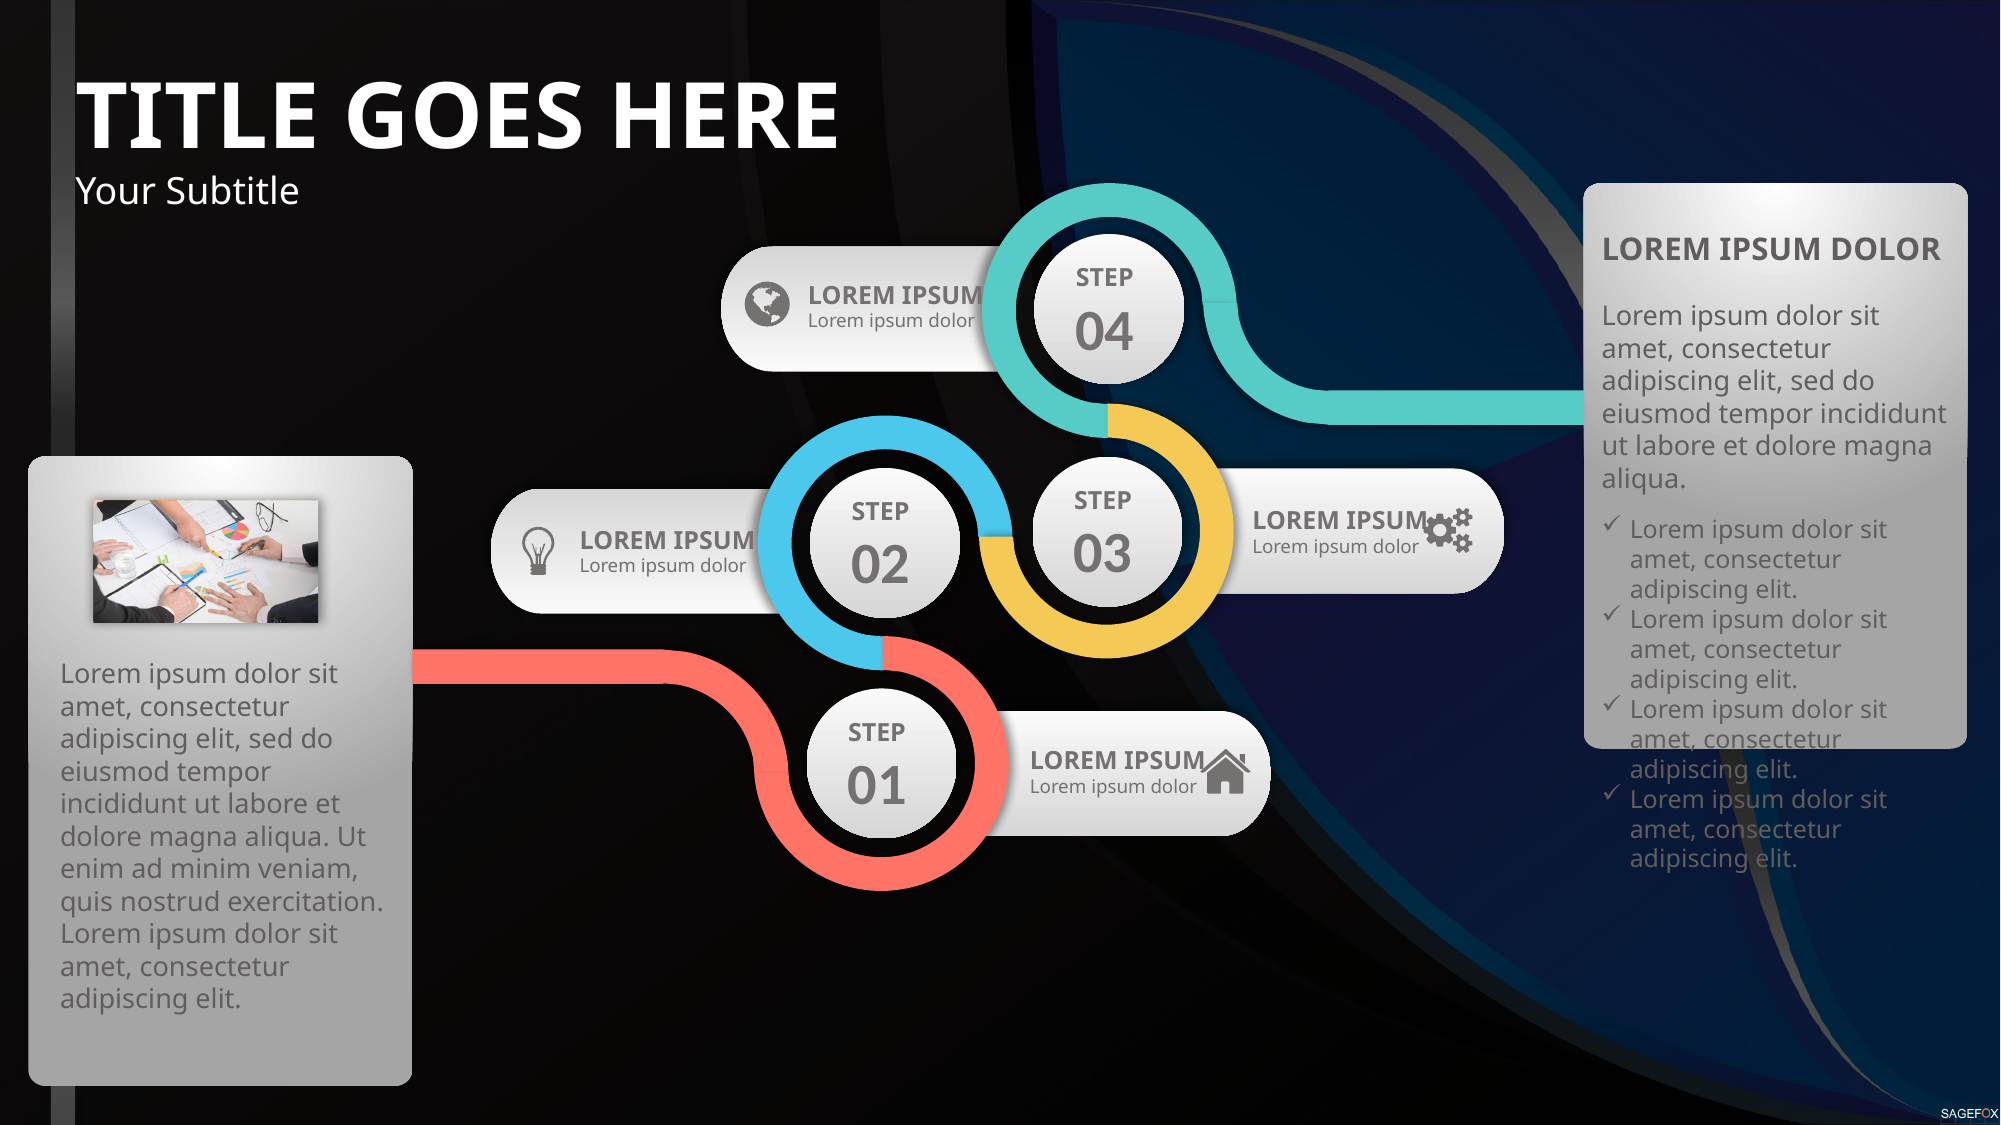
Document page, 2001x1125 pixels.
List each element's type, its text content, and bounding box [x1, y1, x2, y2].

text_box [522, 519, 776, 583]
text_box [753, 634, 1010, 892]
text_box TITLE GOES HERE Your Subtitle [60, 49, 1036, 220]
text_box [1242, 499, 1473, 563]
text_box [806, 688, 957, 839]
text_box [1034, 233, 1185, 384]
text_box [1582, 182, 1969, 743]
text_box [1019, 739, 1251, 803]
text_box [27, 455, 414, 1088]
text_box [999, 709, 1273, 838]
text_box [810, 467, 961, 618]
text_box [1032, 456, 1183, 607]
text_box LOREM IPSUM DOLOR Lorem ipsum dolor sit amet, consectetur adipiscing elit, sed do eiusmod tempor incididunt ut labore et dolore magna aliqua. Lorem ipsum dolor sit amet, consectetur adipiscing elit. Lorem ipsum dolor sit amet, consectetur adipiscing elit. Lorem ipsum dolor sit amet, consectetur adipiscing elit. Lorem ipsum dolor sit amet, consectetur adipiscing elit. [1586, 221, 1968, 881]
text_box [1202, 301, 1585, 426]
text_box [411, 648, 790, 773]
text_box [977, 402, 1235, 660]
text_box [489, 487, 766, 615]
text_box Lorem ipsum dolor sit amet, consectetur adipiscing elit, sed do eiusmod tempor incididunt ut labore et dolore magna aliqua. Ut enim ad minim veniam, quis nostrud exercitation. Lorem ipsum dolor sit amet, consectetur adipiscing elit. [45, 649, 401, 1022]
text_box [759, 414, 1014, 672]
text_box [744, 274, 1004, 338]
text_box [983, 182, 1238, 440]
text_box [720, 245, 985, 373]
text_box [1230, 467, 1506, 595]
text_box [92, 499, 319, 624]
picture [0, 0, 2001, 1125]
